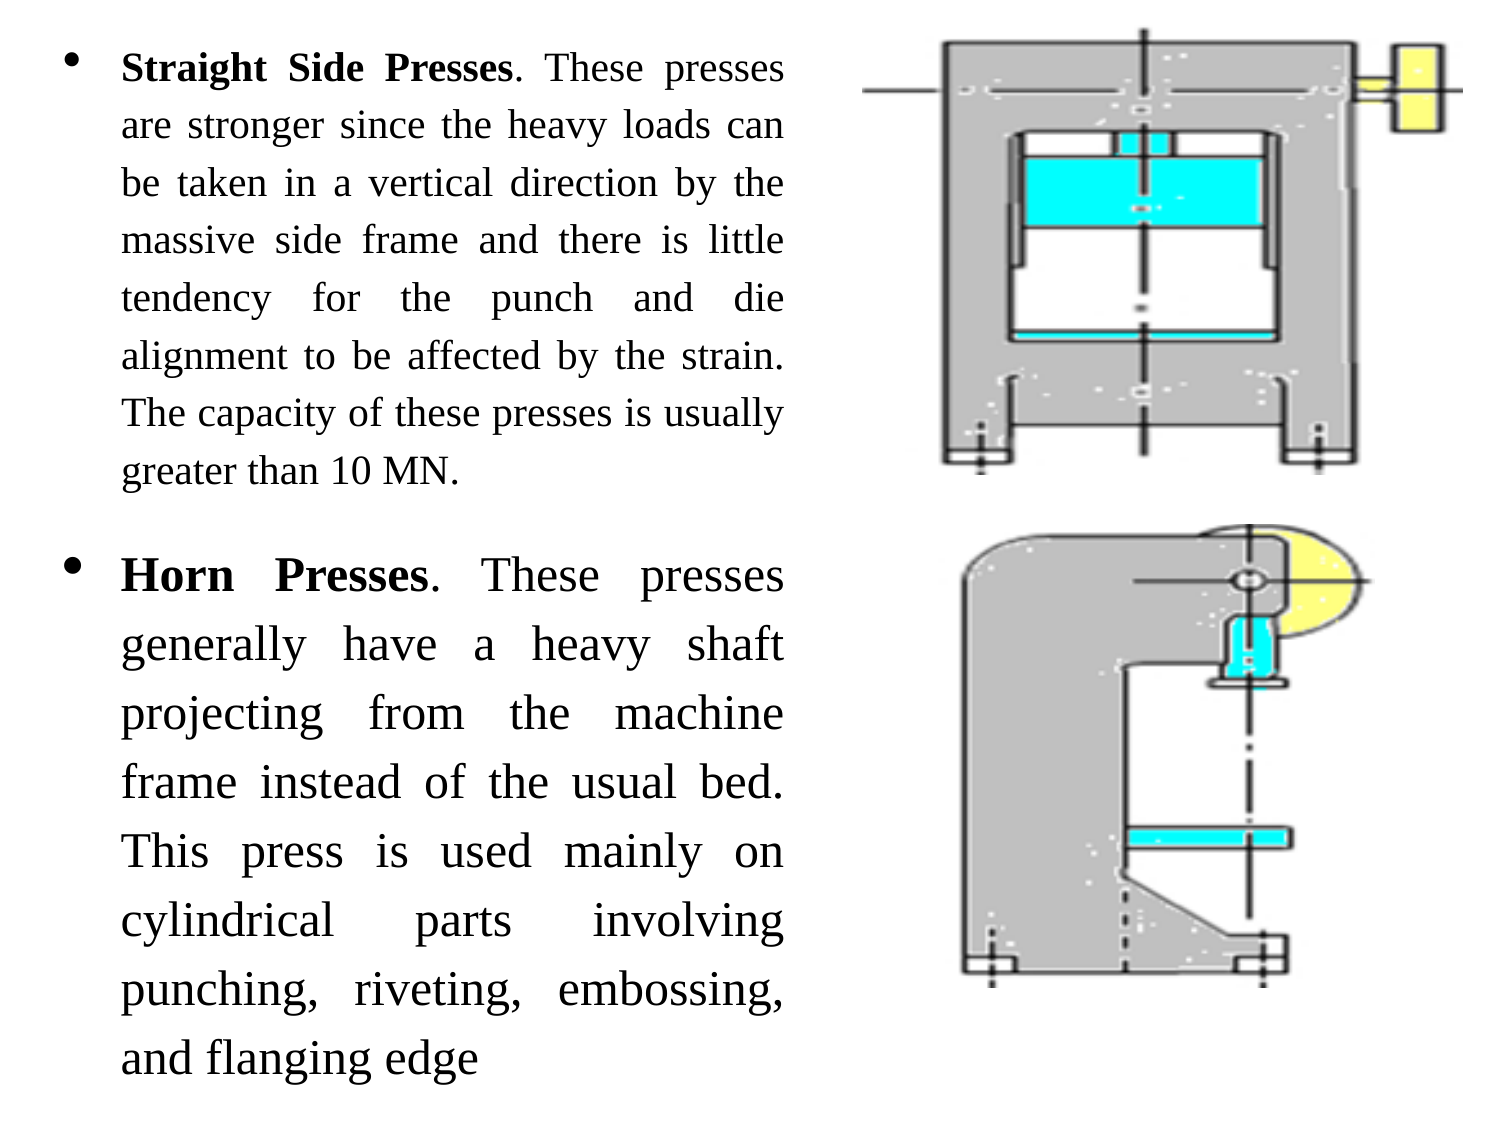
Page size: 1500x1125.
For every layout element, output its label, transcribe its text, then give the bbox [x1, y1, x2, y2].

text_box Horn Presses. These presses generally have a heavy shaft projecting from the machine frame instead of the usual bed. This press is used mainly on cylindrical parts involving punching, riveting, embossing, and flanging edge [49, 524, 800, 1092]
picture [937, 524, 1376, 988]
text_box Straight Side Presses. These presses are stronger since the heavy loads can be taken in a vertical direction by the massive side frame and there is little tendency for the punch and die alignment to be affected by the strain. The capacity of these presses is usually greater than 10 MN. [49, 24, 800, 500]
picture [862, 24, 1463, 476]
